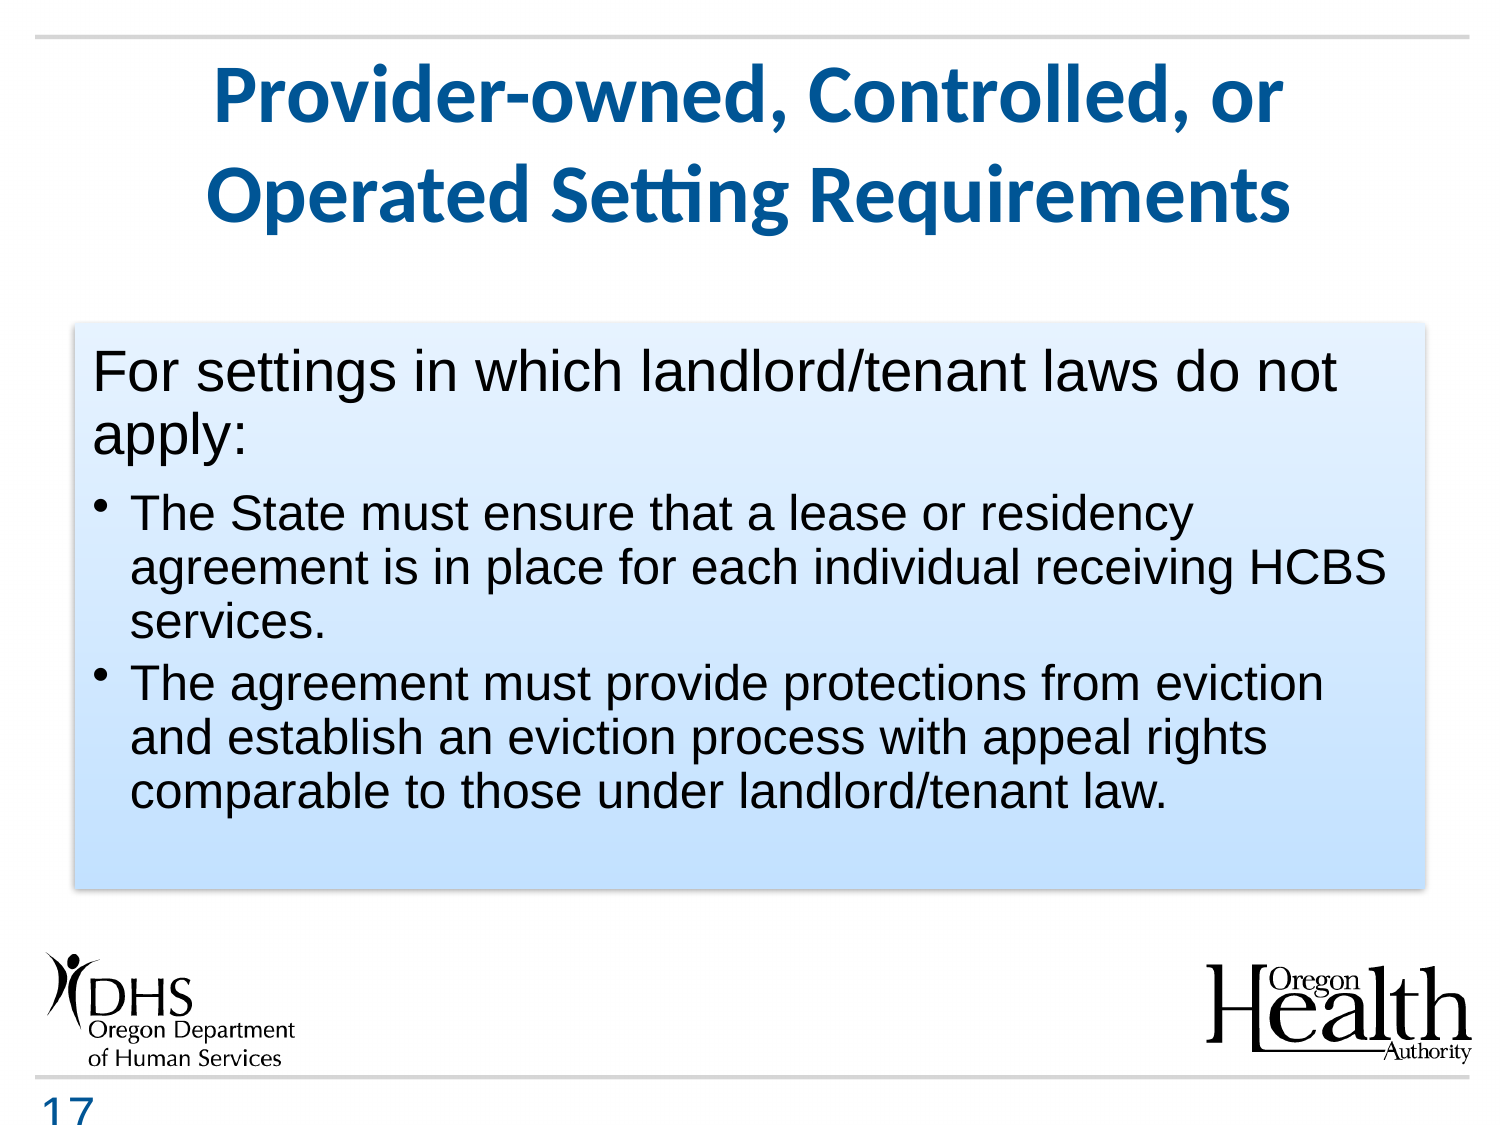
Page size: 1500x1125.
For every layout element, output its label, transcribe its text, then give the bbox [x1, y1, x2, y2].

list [74, 262, 1426, 951]
picture [0, 0, 1500, 1125]
title Provider-owned, Controlled, or Operated Setting Requirements [75, 45, 1425, 233]
slide_number 17 [24, 1074, 375, 1104]
